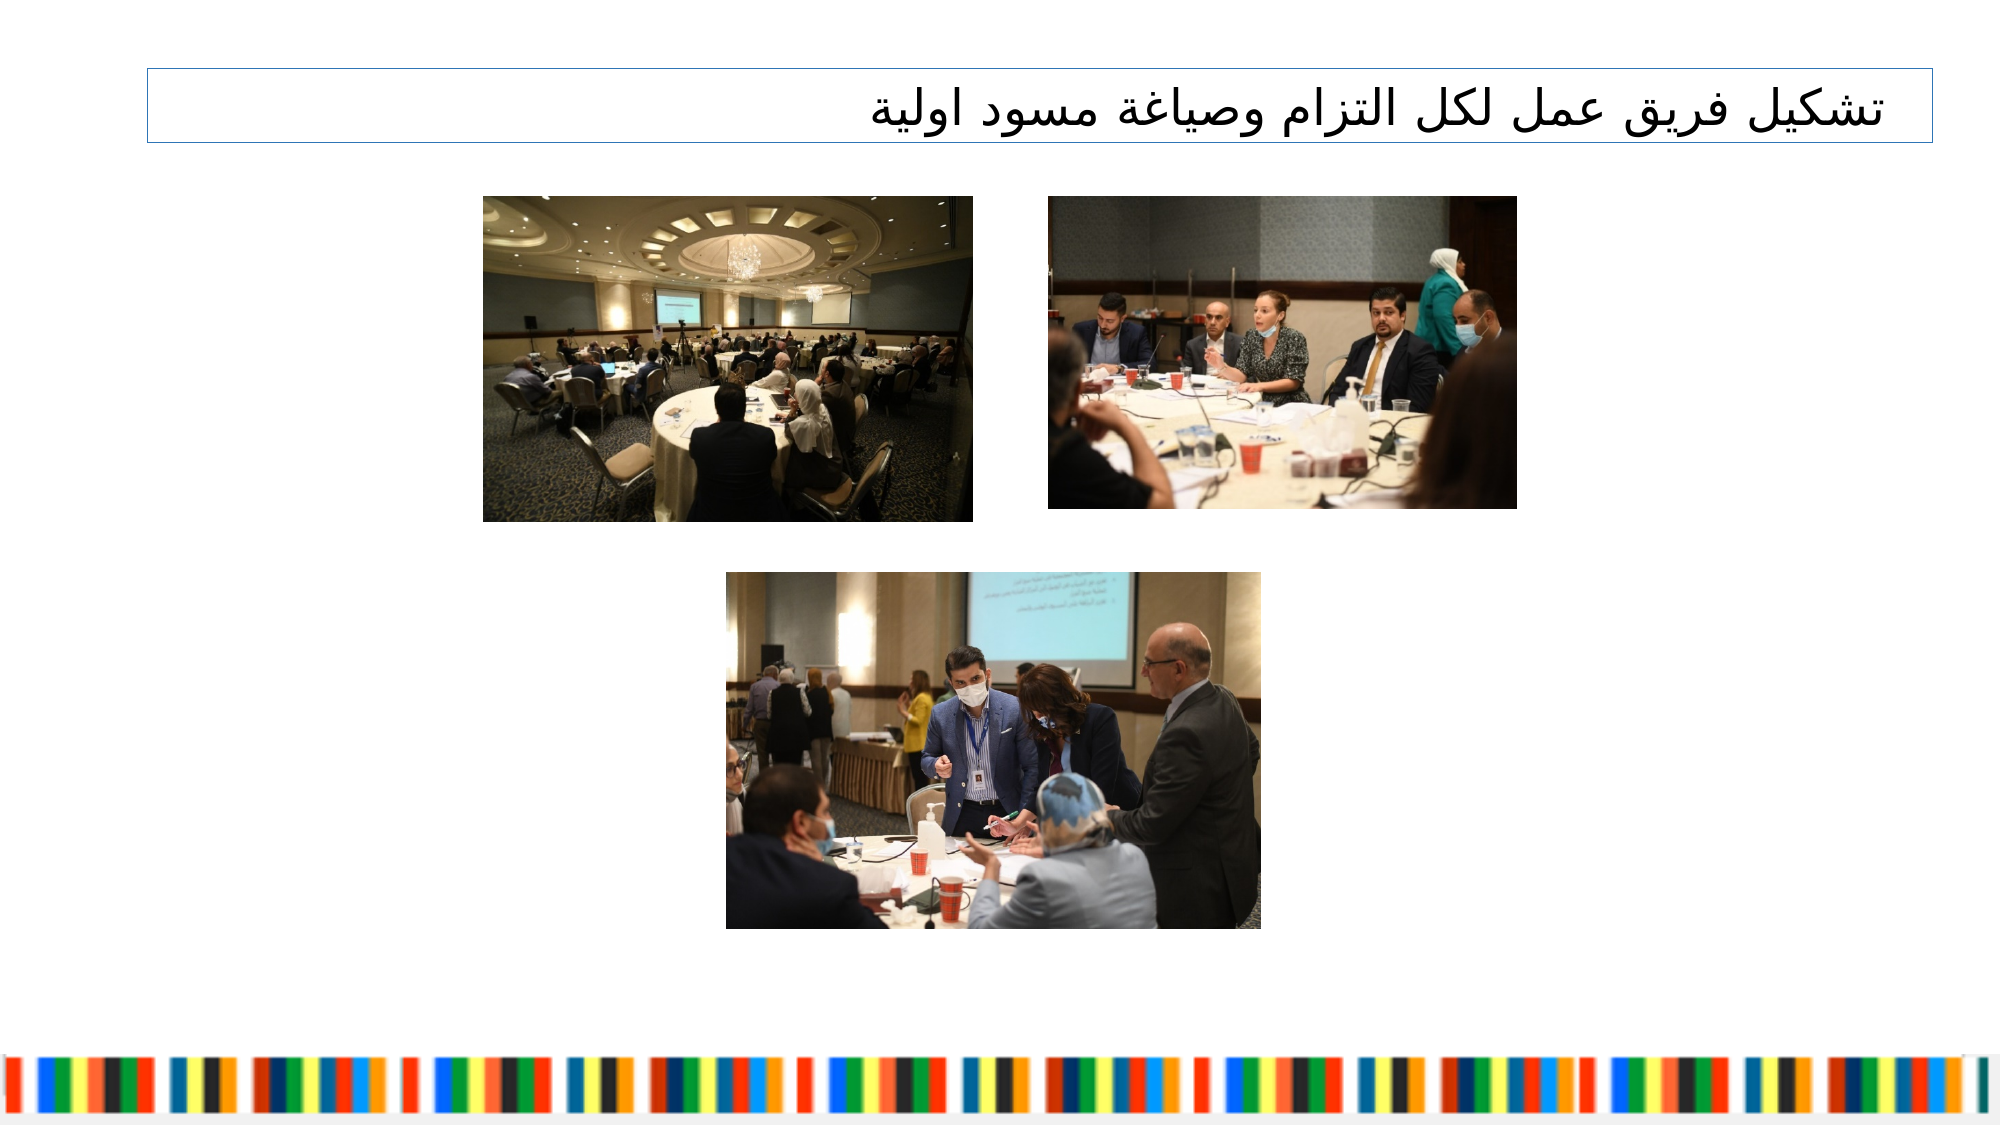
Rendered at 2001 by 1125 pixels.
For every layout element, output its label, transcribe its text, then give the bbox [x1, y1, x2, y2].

picture [0, 1053, 2000, 1125]
text_box تشكيل فريق عمل لكل التزام وصياغة مسود اولية [147, 68, 1933, 143]
picture [483, 196, 973, 522]
picture [726, 572, 1261, 929]
picture [1048, 196, 1517, 509]
